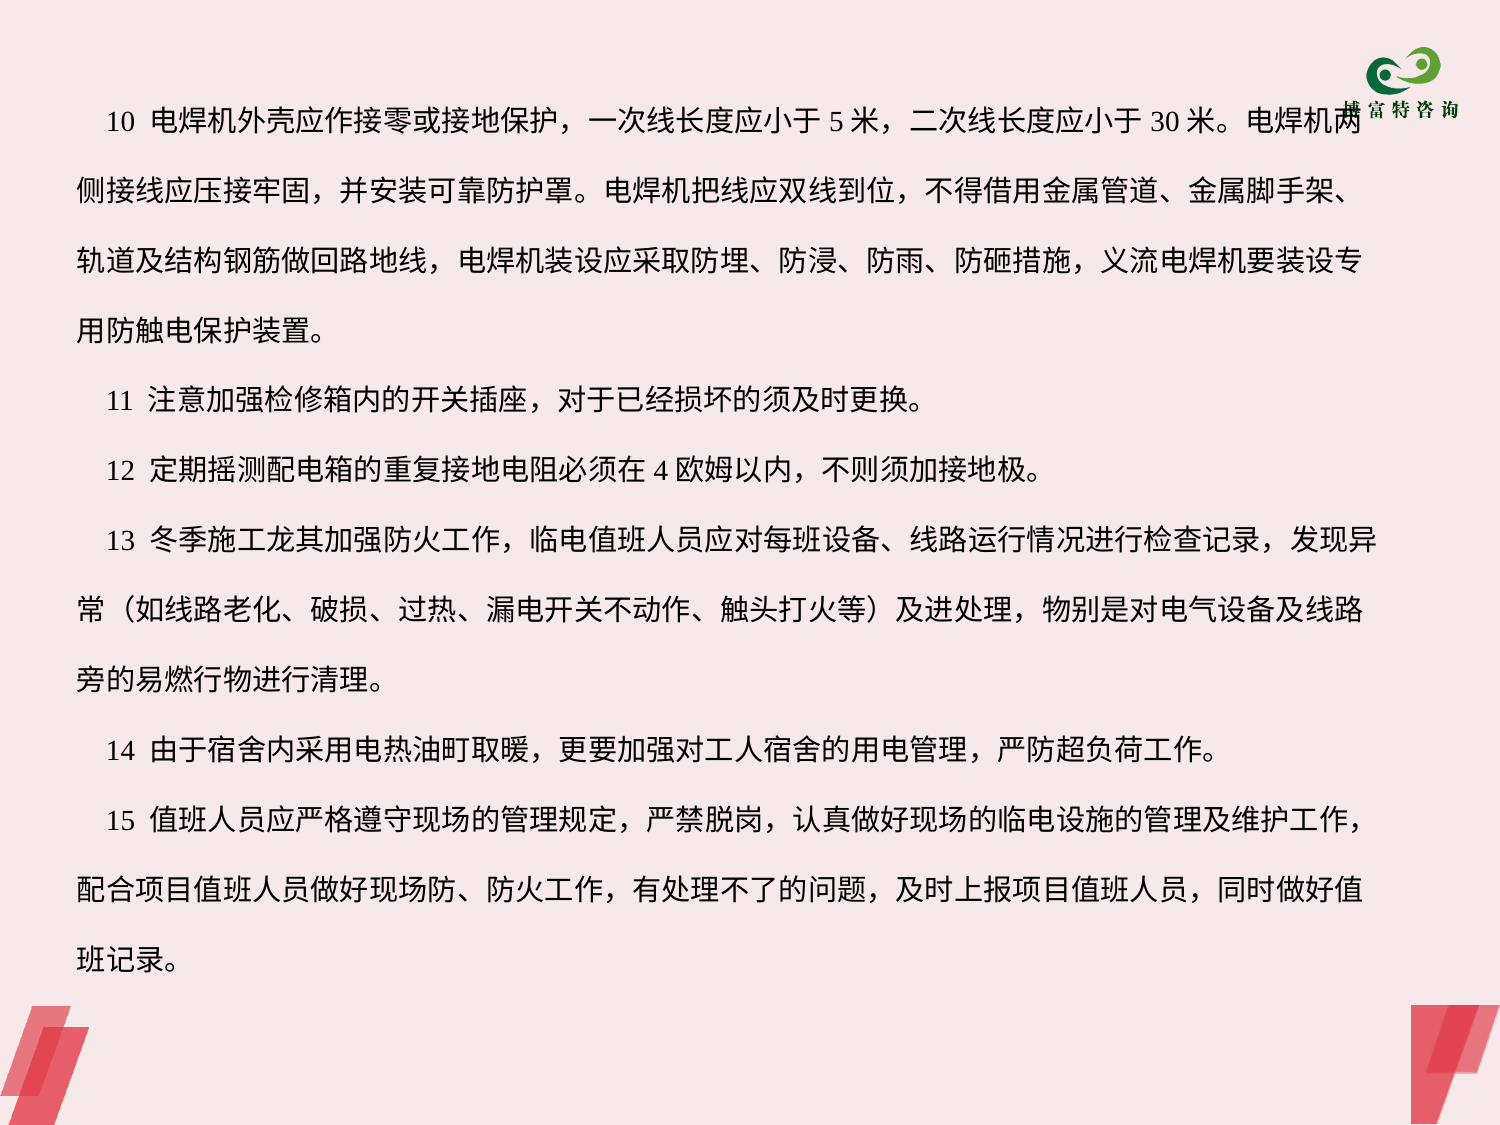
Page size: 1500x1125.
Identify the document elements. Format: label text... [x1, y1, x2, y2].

picture [1411, 1005, 1500, 1125]
picture [0, 1006, 89, 1125]
picture [1329, 46, 1477, 121]
text_box 10 电焊机外壳应作接零或接地保护，一次线长度应小于5米，二次线长度应小于30米。电焊机两侧接线应压接牢固，并安装可靠防护罩。电焊机把线应双线到位，不得借用金属管道、金属脚手架、轨道及结构钢筋做回路地线，电焊机装设应采取防埋、防浸、防雨、防砸措施，义流电焊机要装设专用防触电保护装置。 11 注意加强检修箱内的开关插座，对于已经损坏的须及时更换。 12 定期摇测配电箱的重复接地电阻必须在4欧姆以内，不则须加接地极。 13 冬季施工龙其加强防火工作，临电值班人员应对每班设备、线路运行情况进行检查记录，发现异常（如线路老化、破损、过热、漏电开关不动作、触头打火等）及进处理，物别是对电气设备及线路旁的易燃行物进行清理。 14 由于宿舍内采用电热油町取暖，更要加强对工人宿舍的用电管理，严防超负荷工作。 15 值班人员应严格遵守现场的管理规定，严禁脱岗，认真做好现场的临电设施的管理及维护工作，配合项目值班人员做好现场防、防火工作，有处理不了的问题，及时上报项目值班人员，同时做好值班记录。 [62, 59, 1405, 984]
